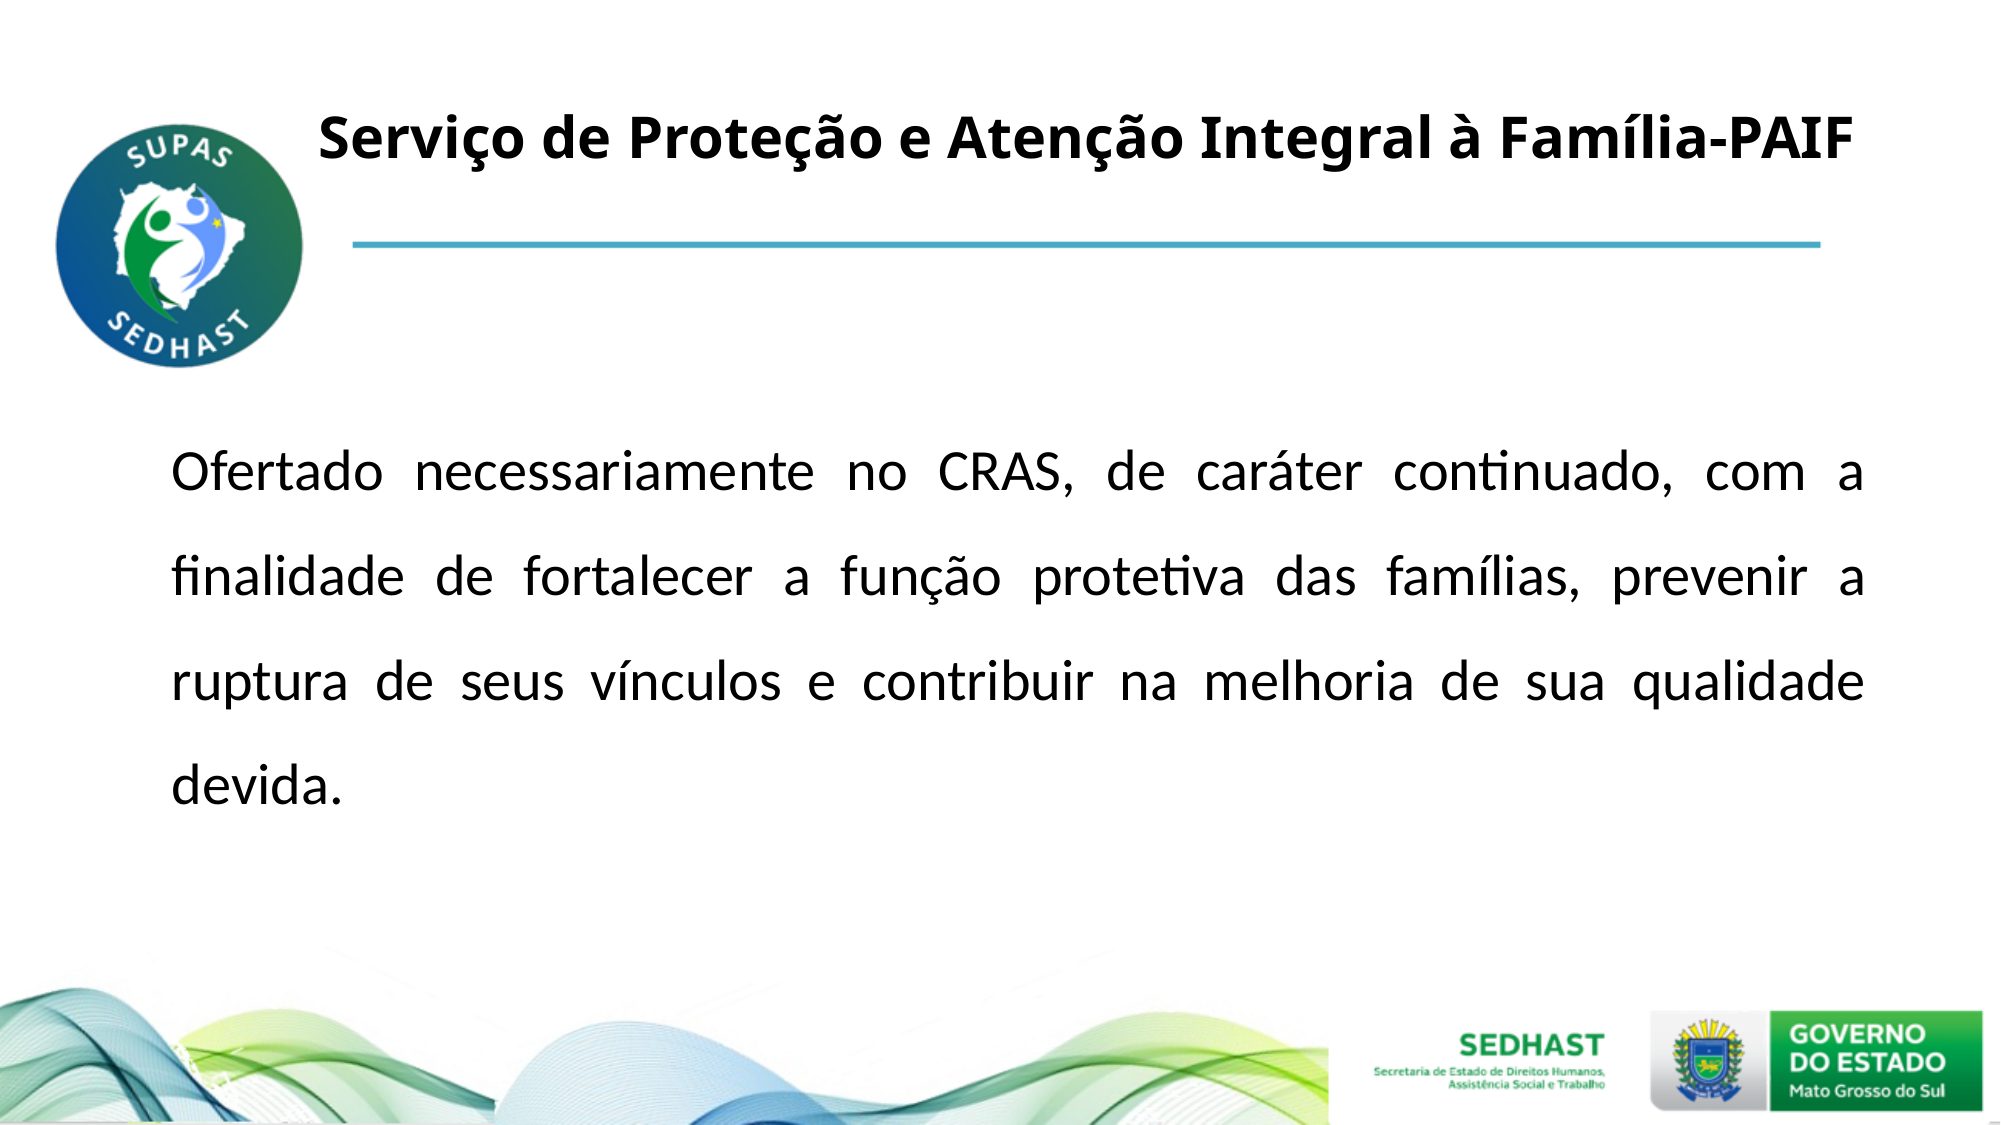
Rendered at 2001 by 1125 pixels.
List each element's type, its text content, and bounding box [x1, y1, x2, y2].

picture [0, 0, 2001, 1125]
title Serviço de Proteção e Atenção Integral à Família-PAIF [293, 94, 1882, 271]
list Ofertado necessariamente no CRAS, de caráter continuado, com a finalidade de fortalecer a função protetiva das famílias, prevenir a ruptura de seus vínculos e contribuir na melhoria de sua qualidade devida. [156, 389, 1882, 905]
